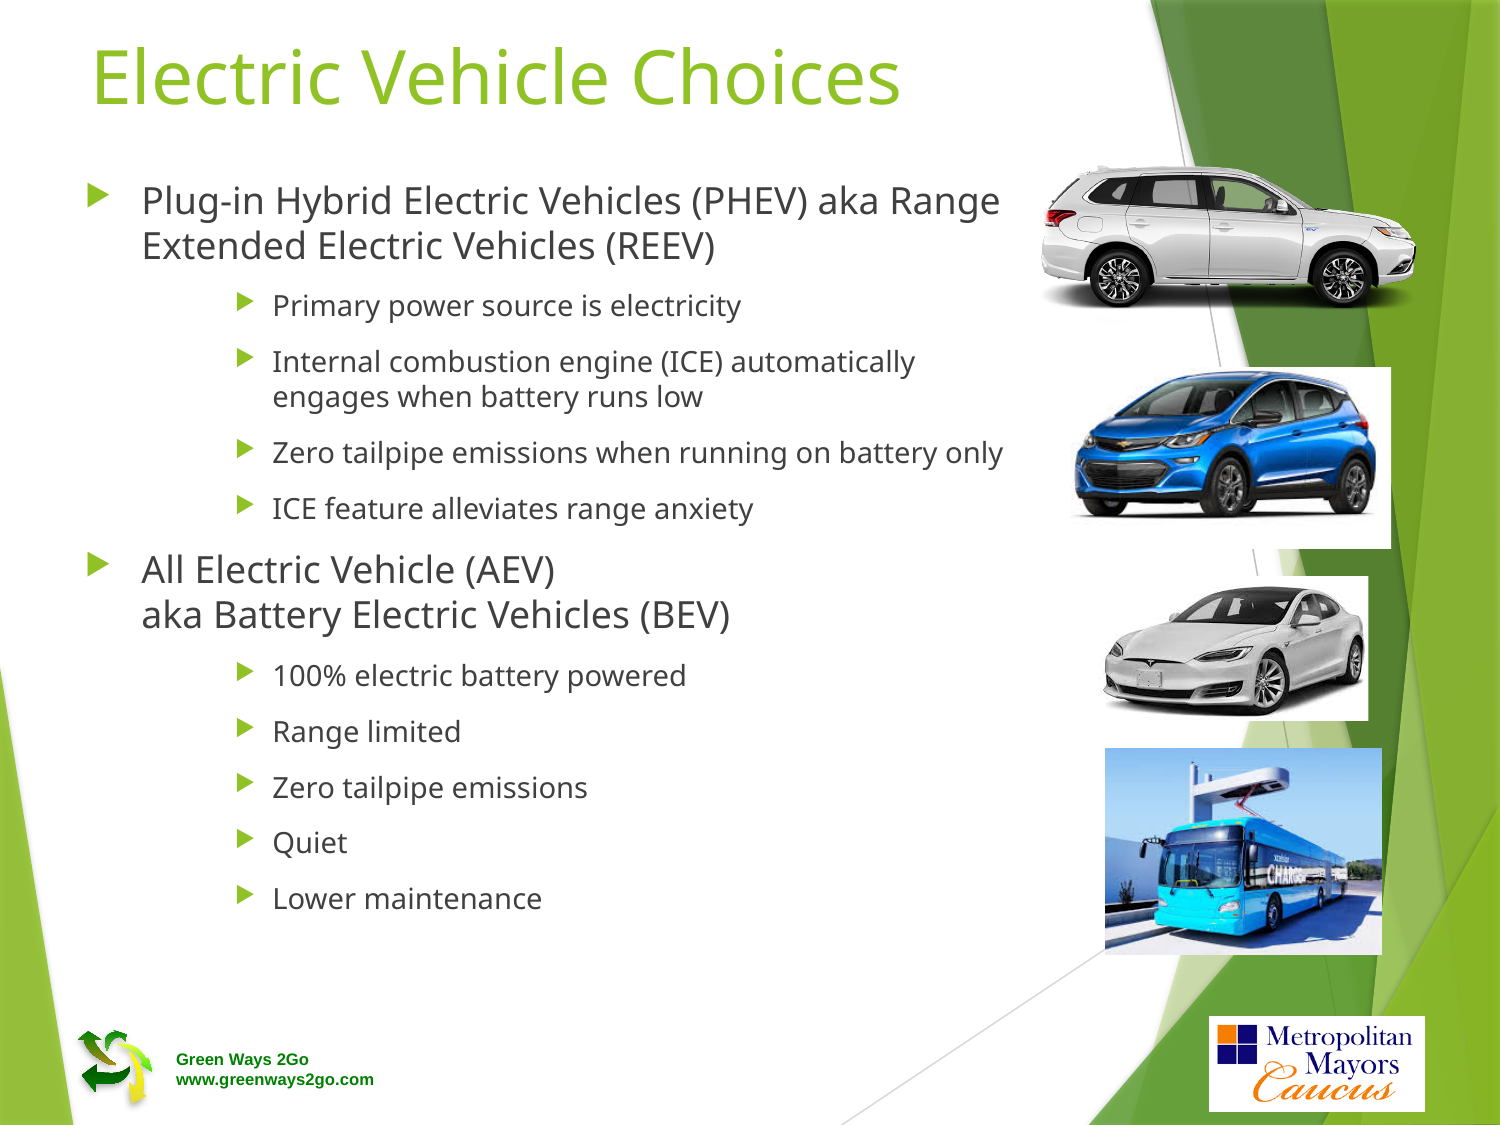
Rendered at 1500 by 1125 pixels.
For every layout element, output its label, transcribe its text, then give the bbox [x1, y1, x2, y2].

picture [1098, 575, 1369, 722]
picture [1209, 1016, 1425, 1112]
title Electric Vehicle Choices [75, 22, 1425, 169]
picture [1022, 132, 1445, 341]
picture [1105, 747, 1382, 956]
picture [1059, 367, 1392, 550]
list Plug-in Hybrid Electric Vehicles (PHEV) aka Range Extended Electric Vehicles (REEV) Primary power source is electricity Internal combustion engine (ICE) automatically engages when battery runs low Zero tailpipe emissions when running on battery only ICE feature alleviates range anxiety All Electric Vehicle (AEV) aka Battery Electric Vehicles (BEV) 100% electric battery powered Range limited Zero tailpipe emissions Quiet Lower maintenance [70, 169, 1043, 984]
